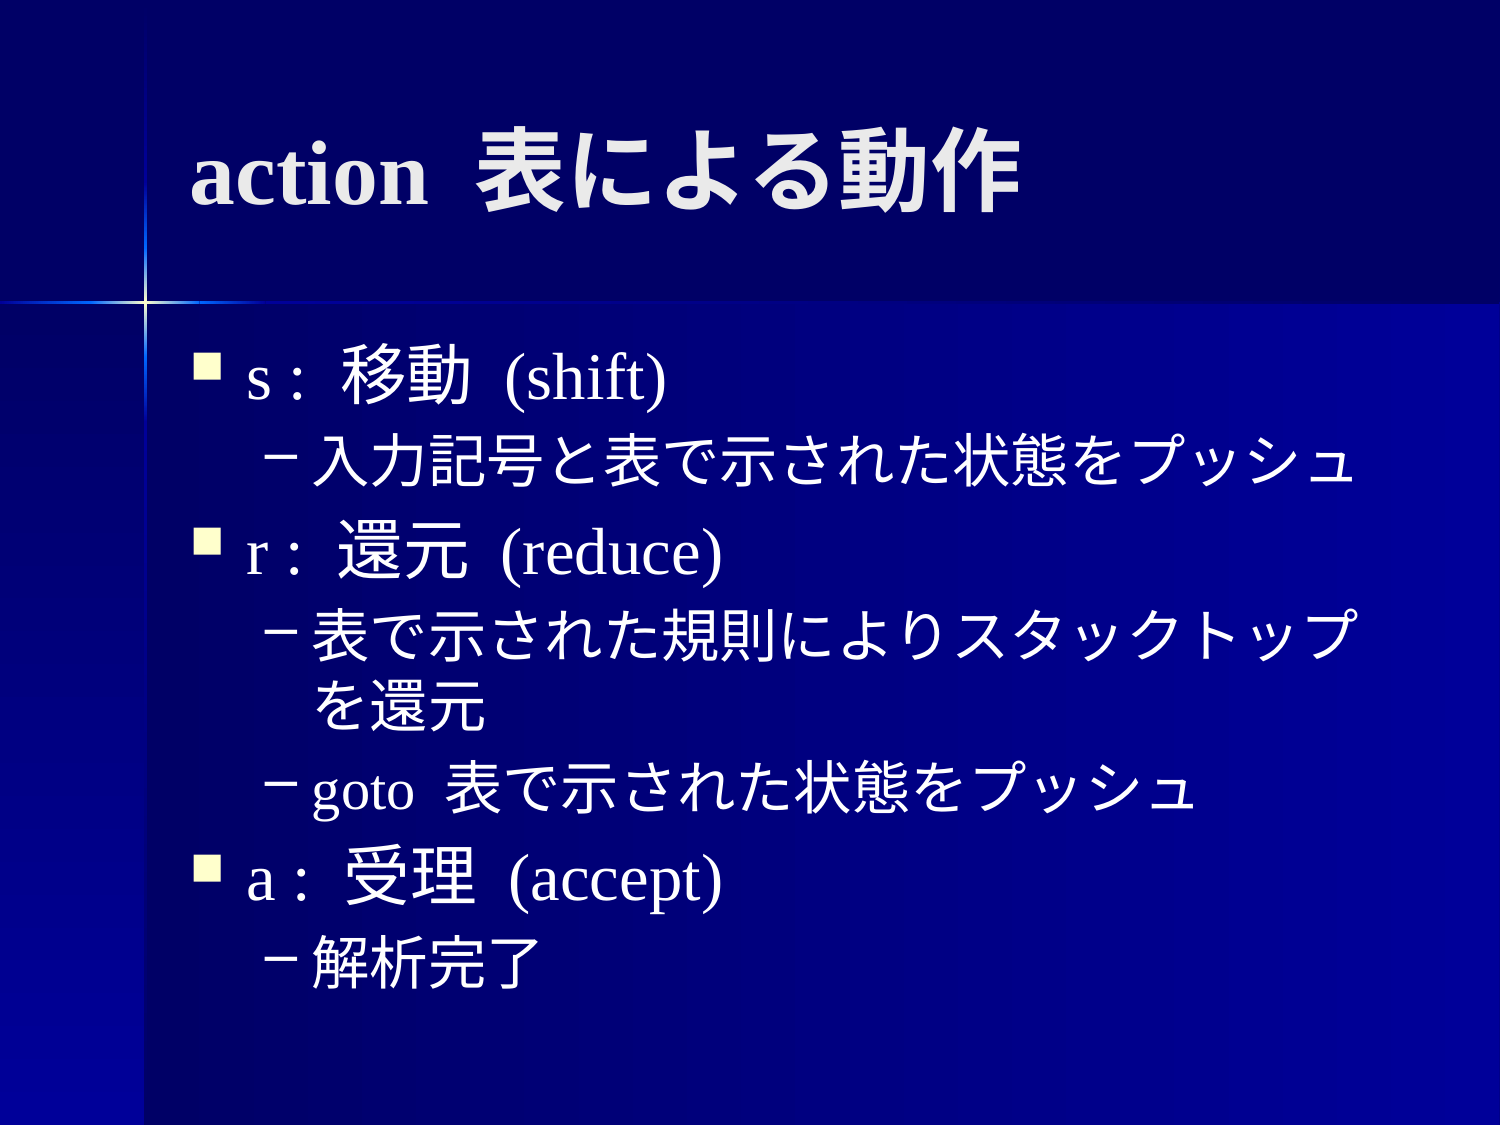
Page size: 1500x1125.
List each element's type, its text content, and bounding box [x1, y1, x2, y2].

list s : 移動 (shift) 入力記号と表で示された状態をプッシュ r : 還元 (reduce) 表で示された規則によりスタックトップを還元 goto 表で示された状態をプッシュ a : 受理 (accept) 解析完了 [174, 324, 1413, 1001]
title action 表による動作 [174, 49, 1413, 286]
